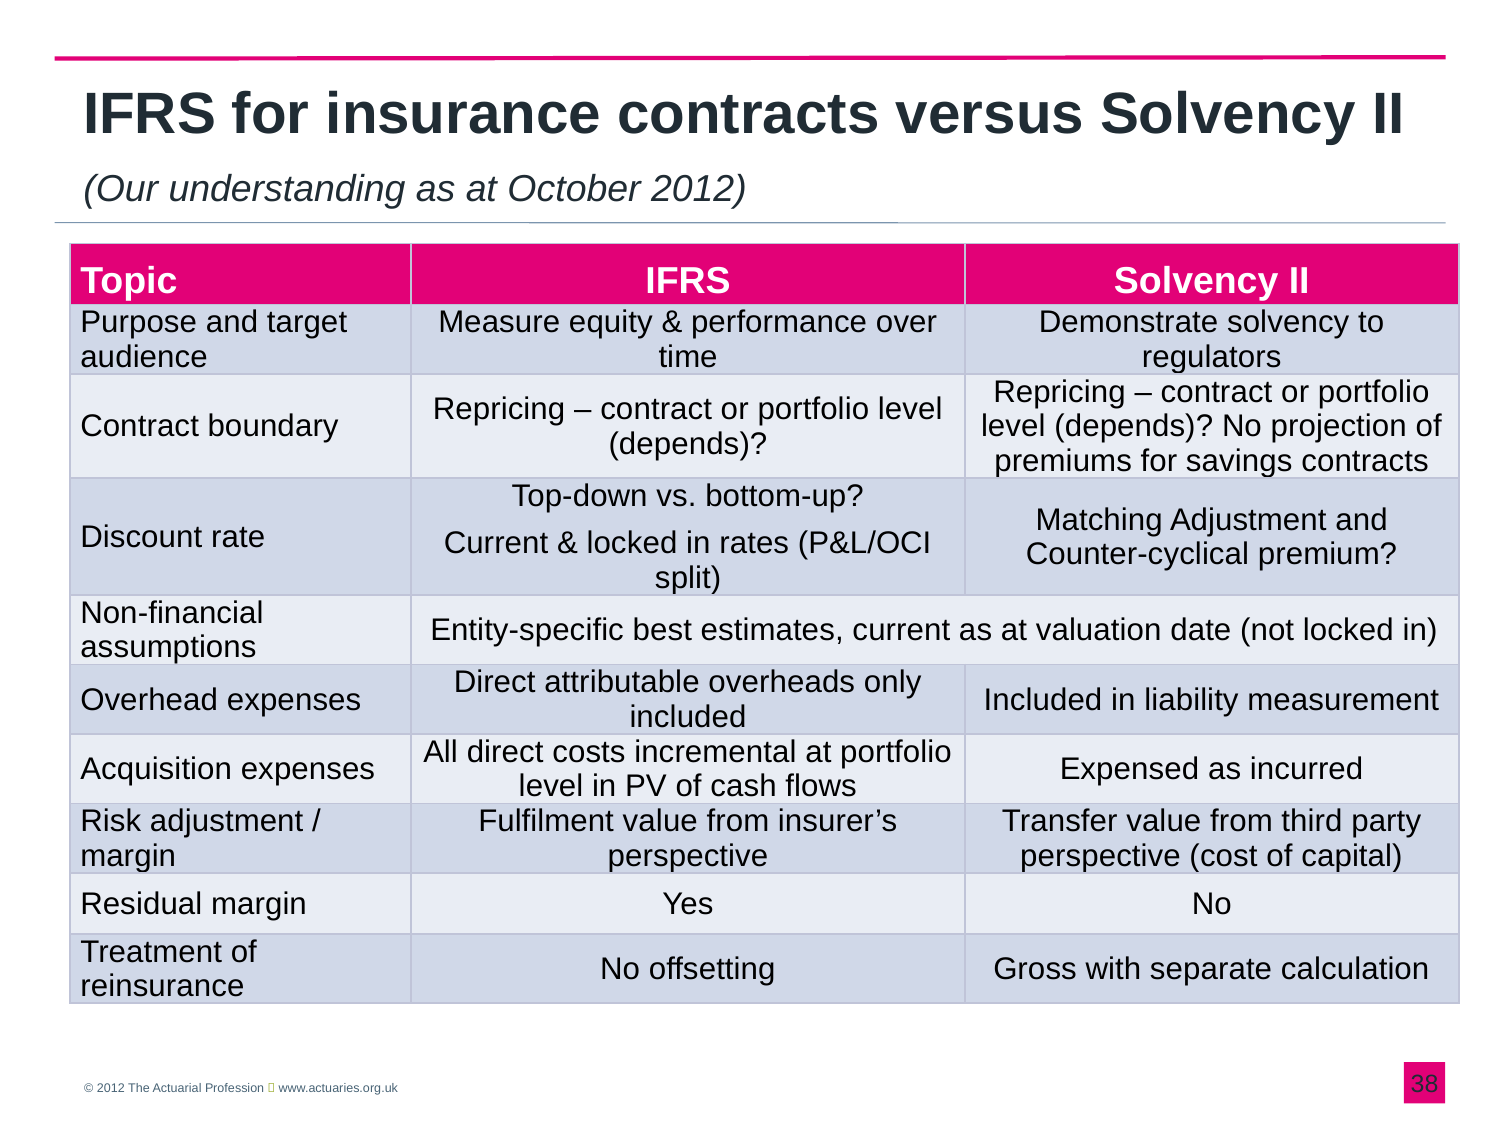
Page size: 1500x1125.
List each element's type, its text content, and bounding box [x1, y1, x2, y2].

table_cell Demonstrate solvency to regulators [966, 305, 1458, 373]
table_cell Expensed as incurred [966, 735, 1458, 803]
table_cell Gross with separate calculation [966, 935, 1458, 1002]
table_cell Measure equity & performance over time [412, 305, 964, 373]
table_cell Overhead expenses [71, 665, 410, 733]
slide_number 37 [1403, 1062, 1446, 1104]
table_cell Direct attributable overheads only included [412, 665, 964, 733]
table_cell Top-down vs. bottom-up? Current & locked in rates (P&L/OCI split) [412, 479, 964, 594]
table_cell All direct costs incremental at portfolio level in PV of cash flows [412, 735, 964, 803]
table_cell Risk adjustment / margin [71, 804, 410, 872]
table_cell No offsetting [412, 935, 964, 1002]
table_cell Yes [412, 874, 964, 933]
table_cell Treatment of reinsurance [71, 935, 410, 1002]
table_header IFRS [412, 244, 964, 304]
table_cell Residual margin [71, 874, 410, 933]
table_cell Transfer value from third party perspective (cost of capital) [966, 804, 1458, 872]
table_cell Entity-specific best estimates, current as at valuation date (not locked in) [412, 596, 1458, 664]
table_cell Contract boundary [71, 375, 410, 477]
table_cell Matching Adjustment and Counter-cyclical premium? [966, 479, 1458, 594]
table_cell No [966, 874, 1458, 933]
table_cell Repricing – contract or portfolio level (depends)? [412, 375, 964, 477]
footer © 2012 The Actuarial Profession  www.actuaries.org.uk [69, 1072, 424, 1097]
table_cell Acquisition expenses [71, 735, 410, 803]
table_header Topic [71, 244, 410, 304]
table_cell Fulfilment value from insurer’s perspective [412, 804, 964, 872]
table_cell Non-financial assumptions [71, 596, 410, 664]
table_cell Purpose and target audience [71, 305, 410, 373]
table_header Solvency II [966, 244, 1458, 304]
table_cell Included in liability measurement [966, 665, 1458, 733]
table_cell Repricing – contract or portfolio level (depends)? No projection of premiums for savings contracts [966, 375, 1458, 477]
title IFRS for insurance contracts versus Solvency II (Our understanding as at October 2012) [83, 80, 1447, 204]
table_cell Discount rate [71, 479, 410, 594]
